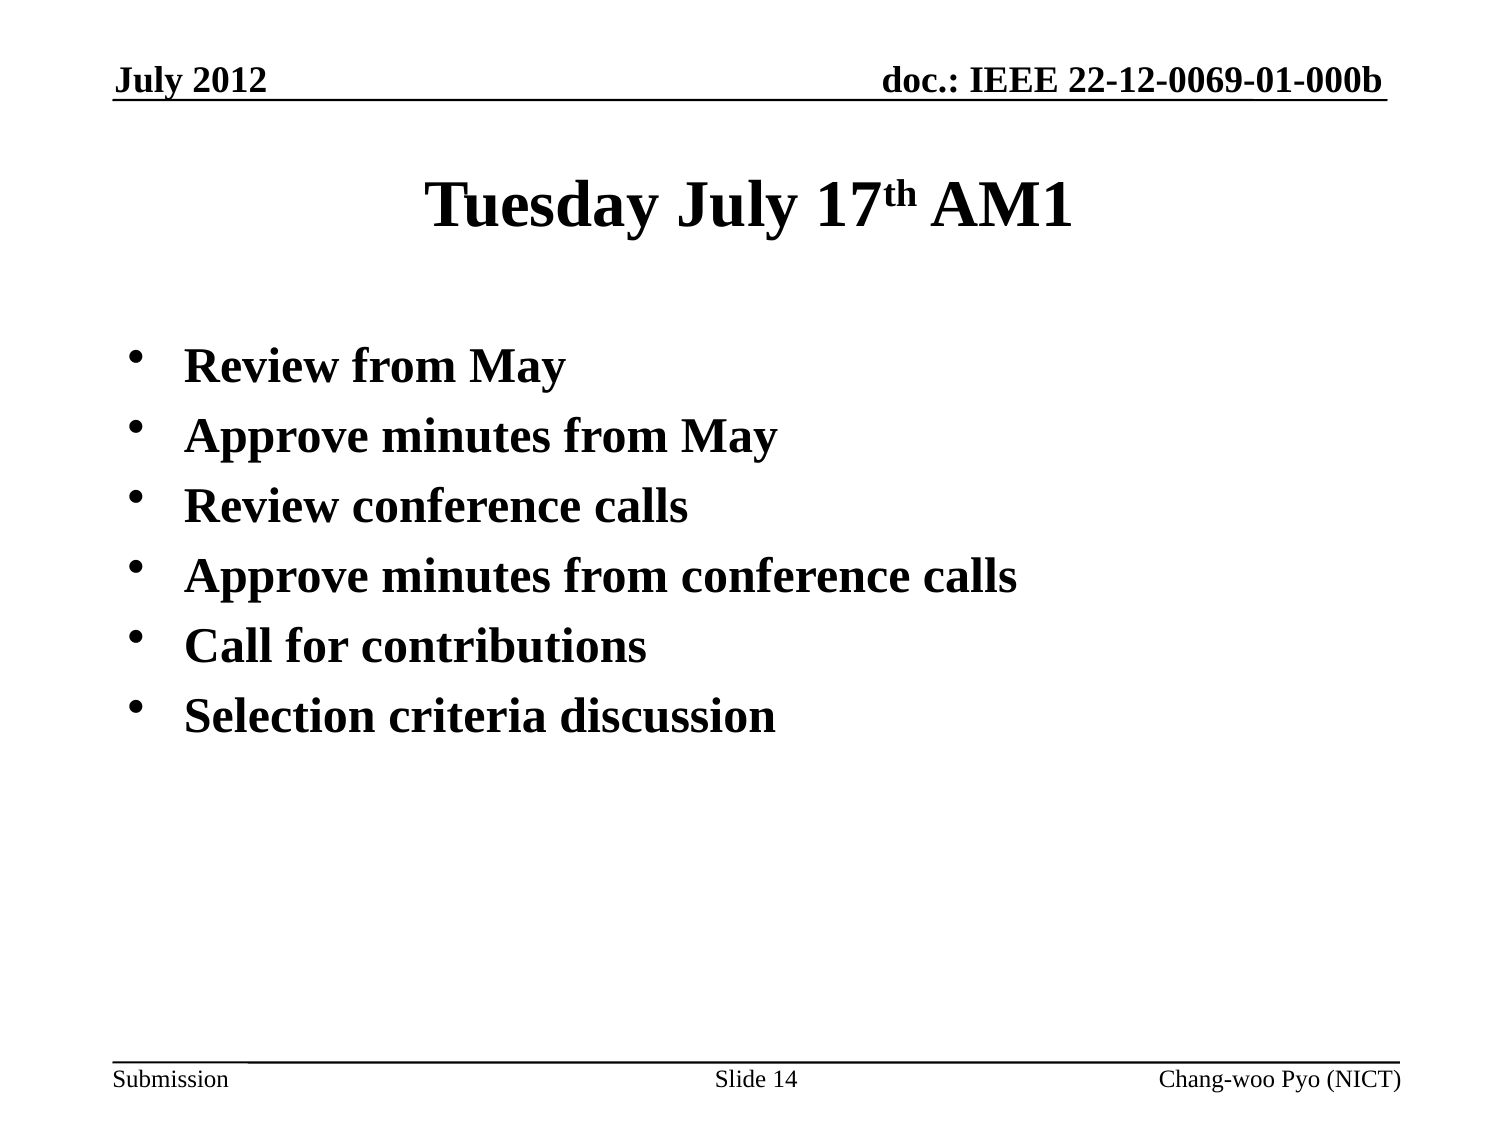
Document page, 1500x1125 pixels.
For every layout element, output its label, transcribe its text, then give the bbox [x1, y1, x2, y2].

title Tuesday July 17th AM1 [112, 112, 1388, 288]
slide_number Slide 14 [712, 1061, 800, 1093]
footer Chang-woo Pyo (NICT) [1155, 1061, 1402, 1093]
list Review from May Approve minutes from May Review conference calls Approve minutes from conference calls Call for contributions Selection criteria discussion [112, 324, 1388, 1000]
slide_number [114, 54, 274, 101]
